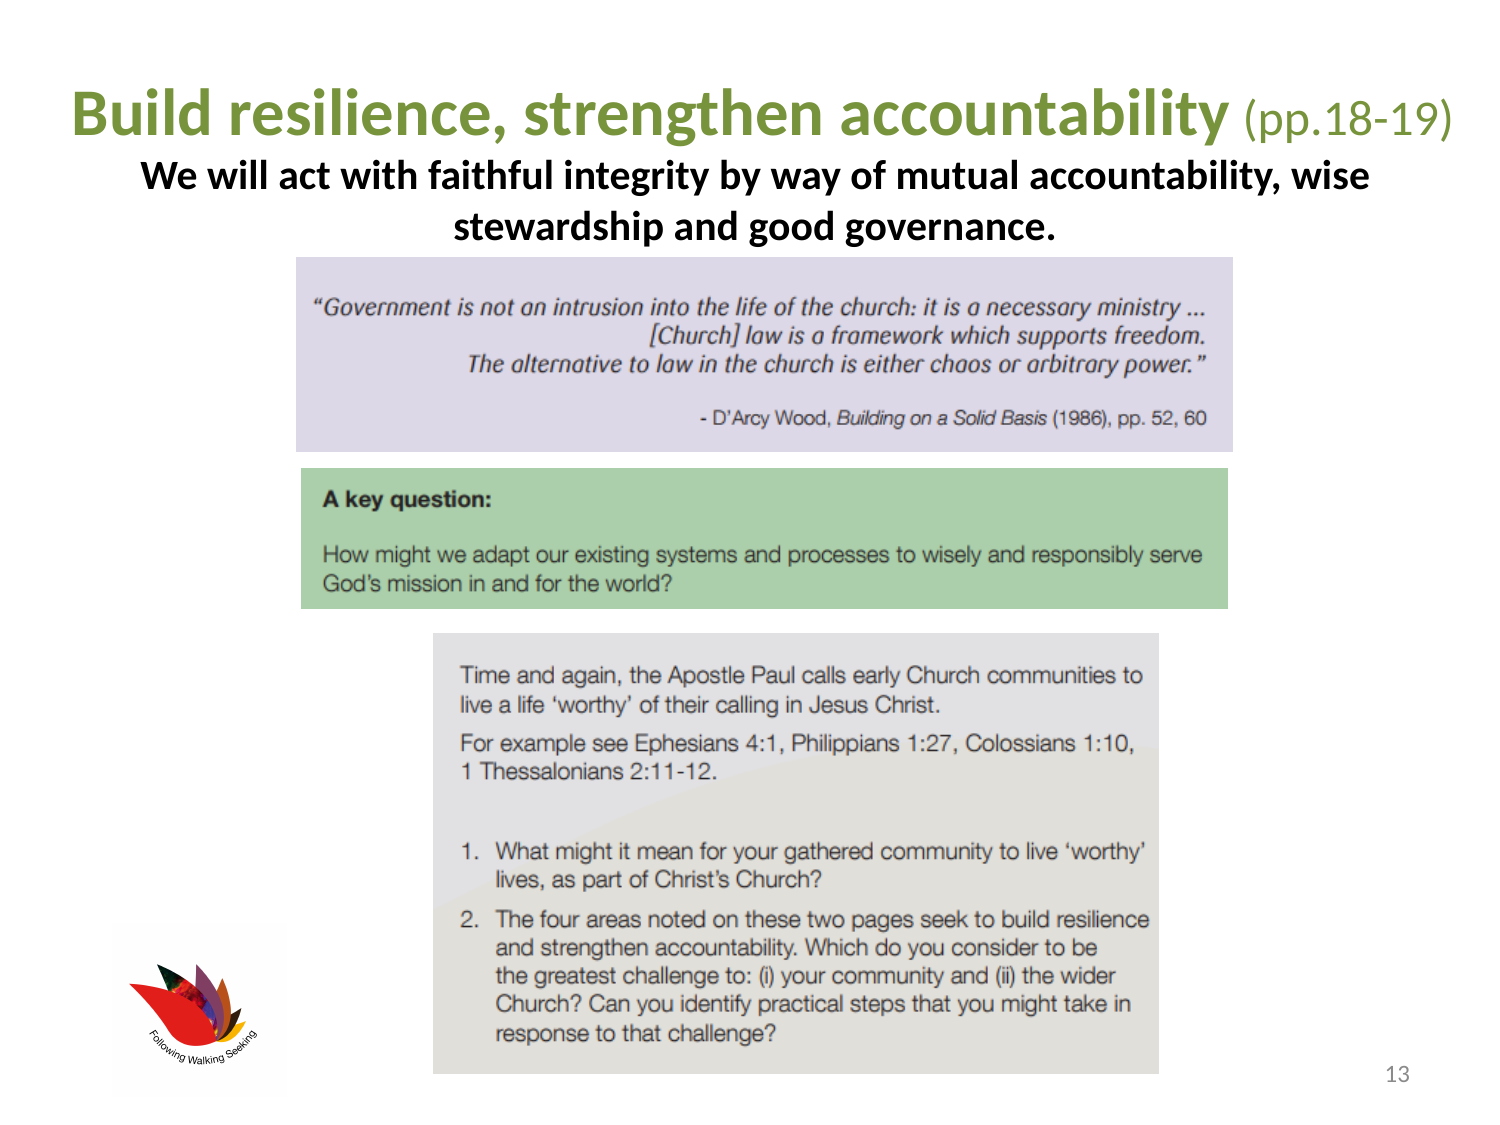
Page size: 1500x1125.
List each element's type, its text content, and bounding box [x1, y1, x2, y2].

slide_number 13 [1074, 1042, 1425, 1103]
picture [432, 633, 1159, 1074]
text_box Build resilience, strengthen accountability (pp.18-19) We will act with faithful integrity by way of mutual accountability, wise stewardship and good governance. [37, 61, 1474, 256]
picture [296, 257, 1234, 452]
picture [301, 468, 1228, 609]
picture [112, 922, 287, 1098]
